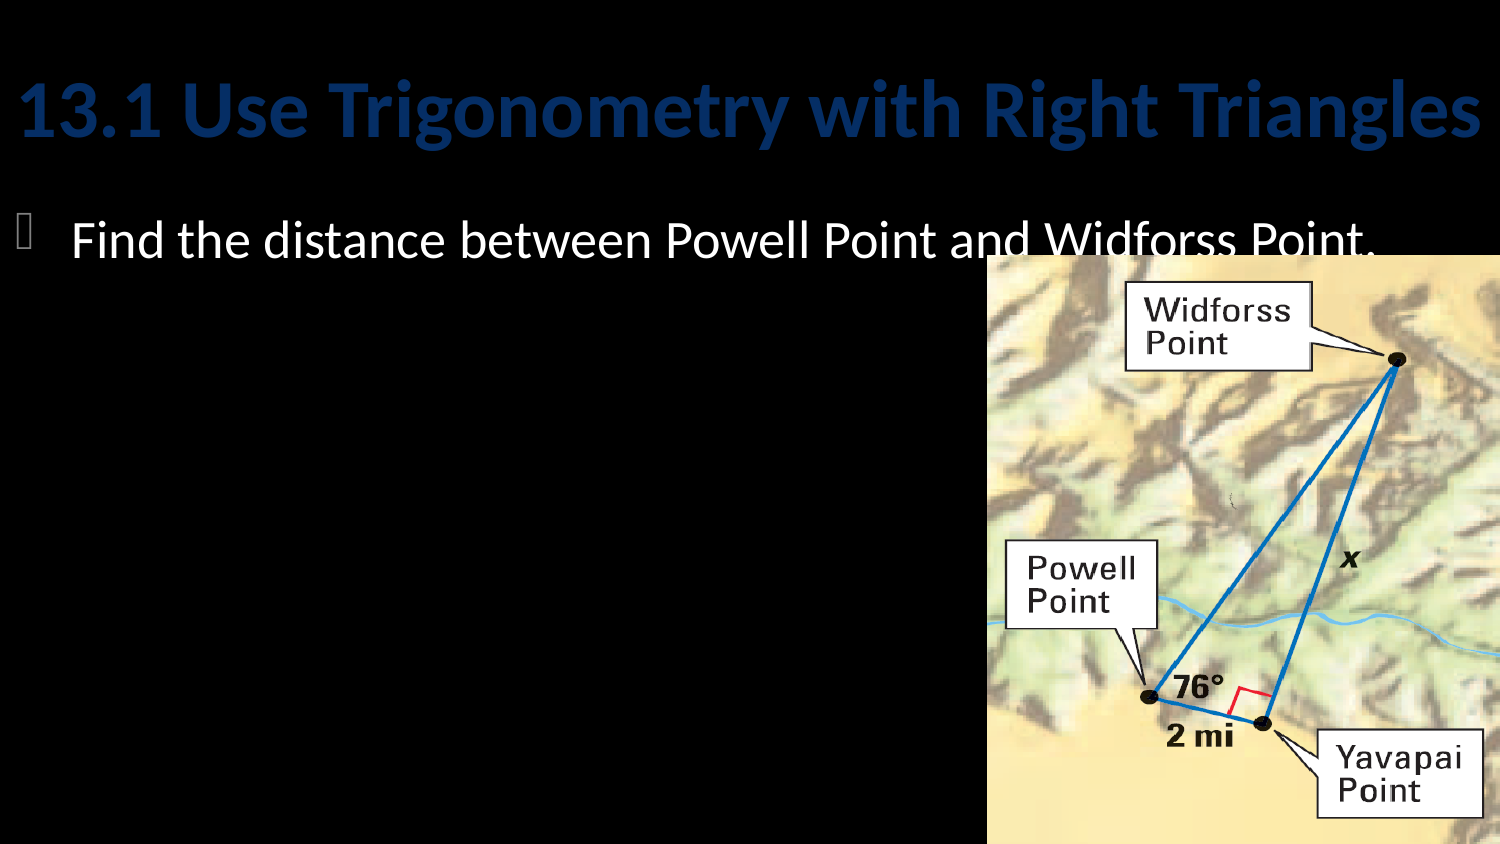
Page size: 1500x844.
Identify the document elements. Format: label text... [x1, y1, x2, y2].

picture [987, 255, 1500, 844]
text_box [1232, 486, 1276, 574]
title 13.1 Use Trigonometry with Right Triangles [0, 33, 1500, 175]
